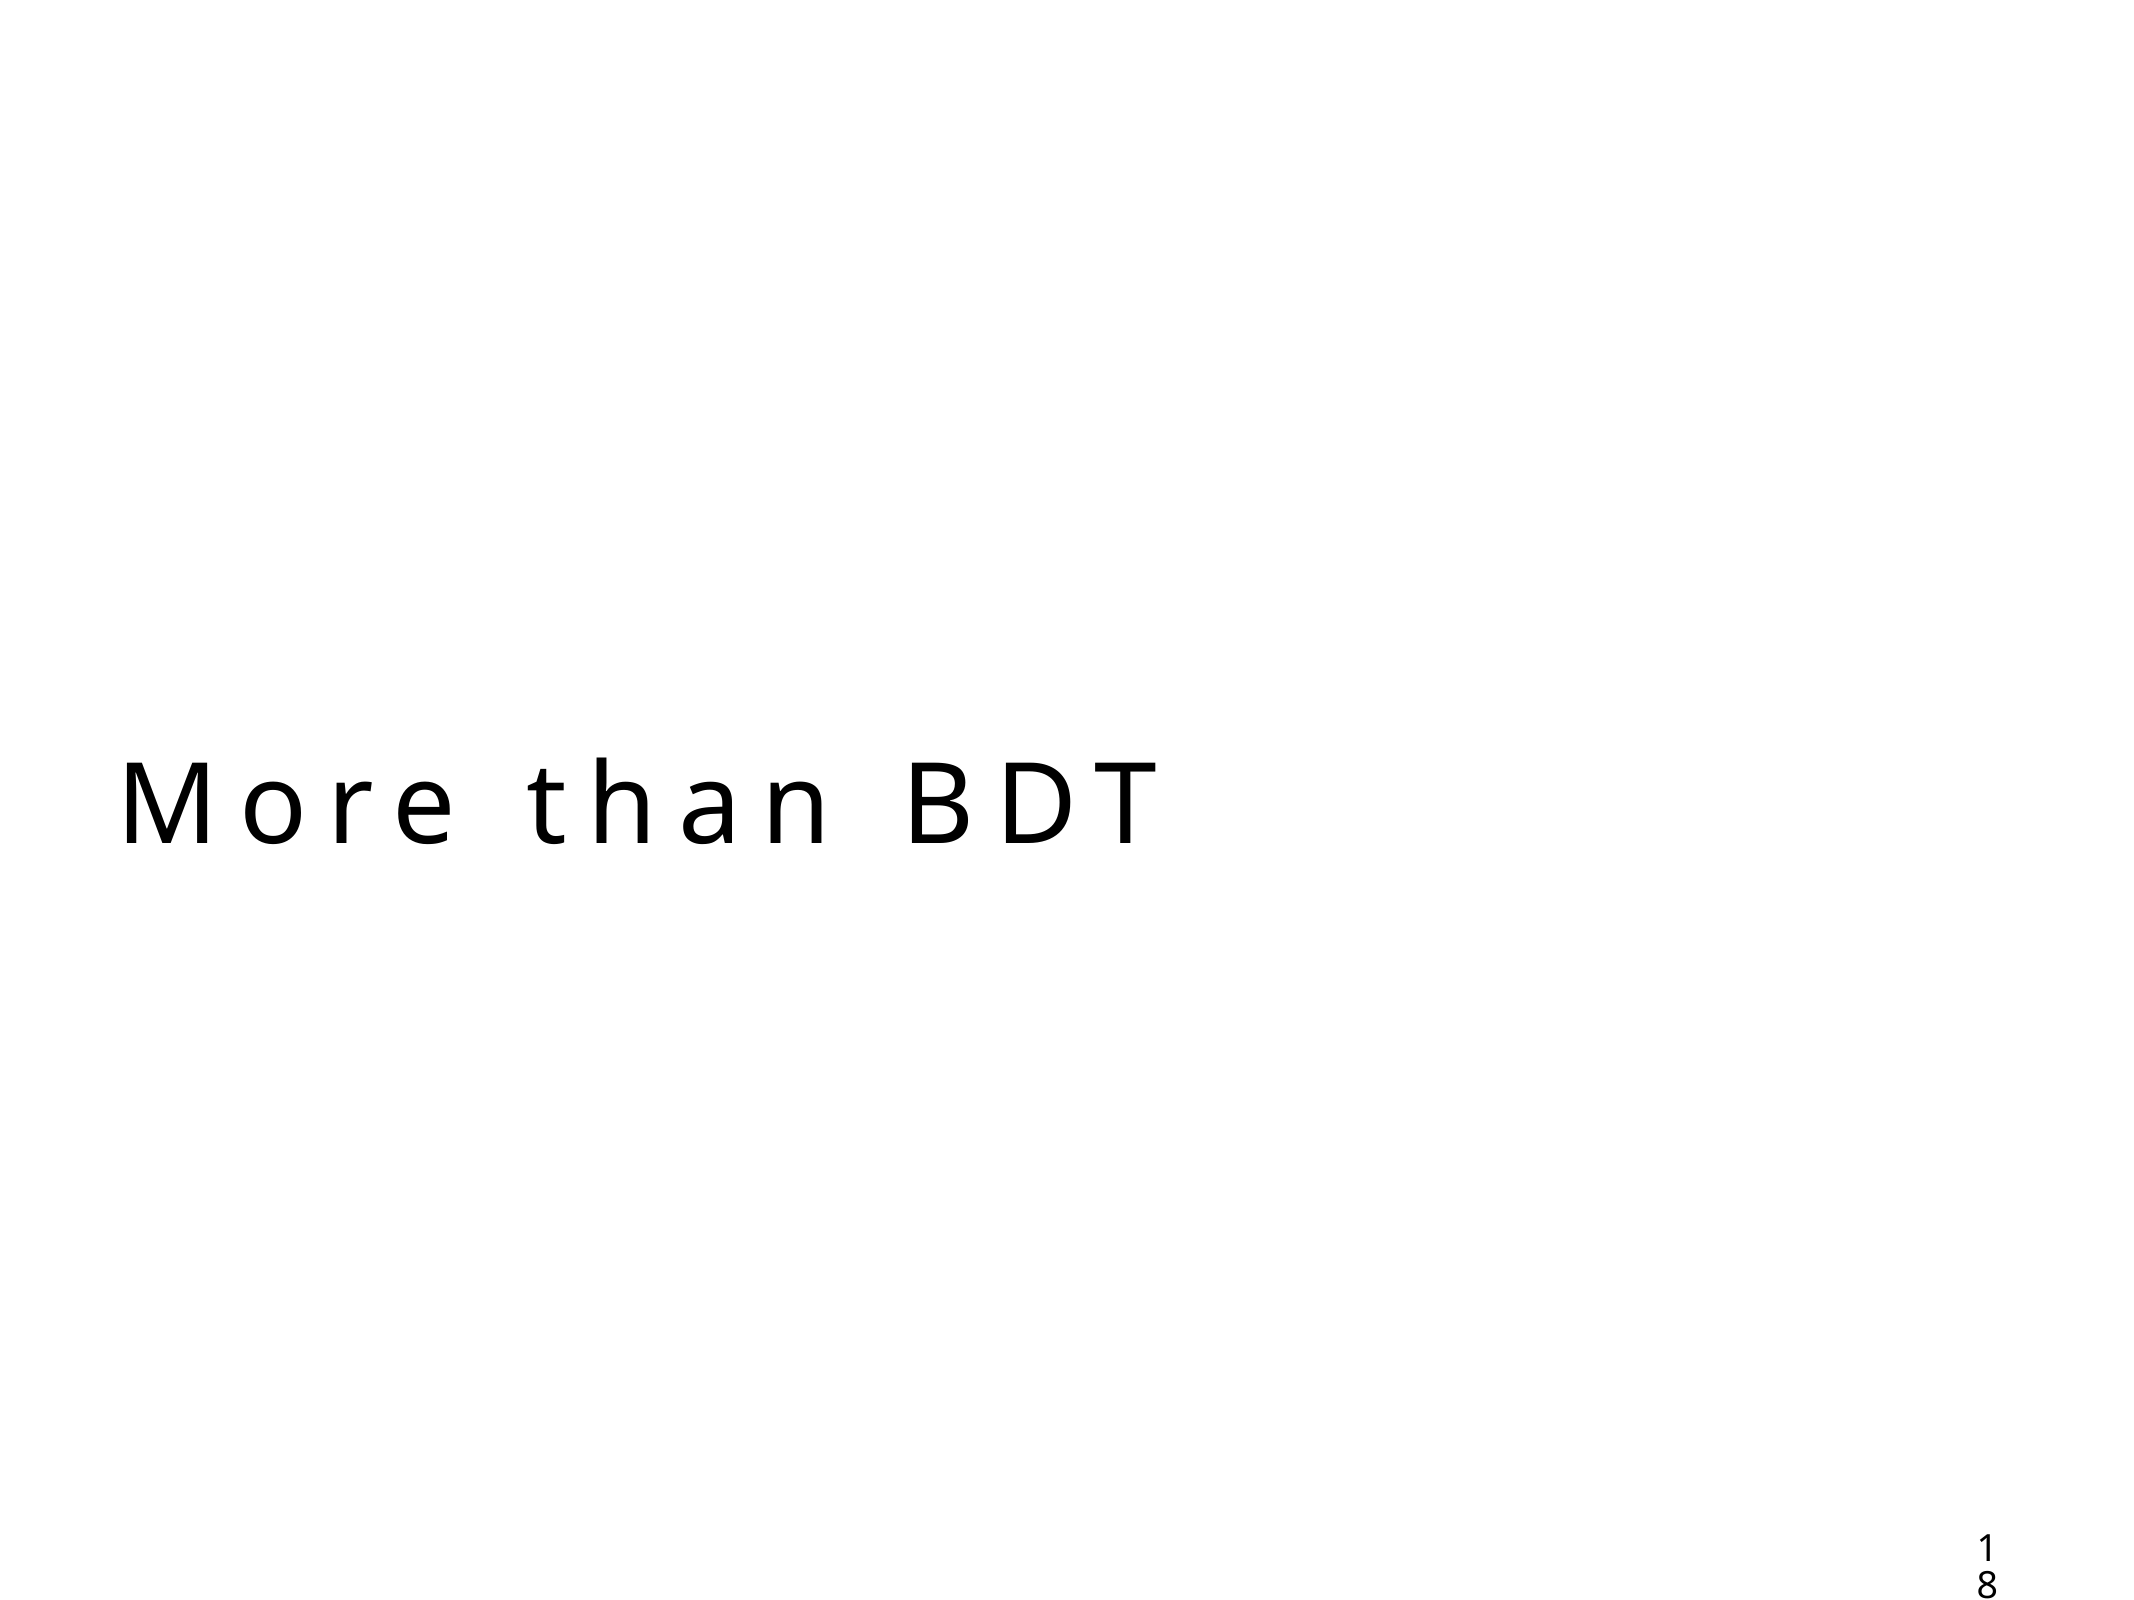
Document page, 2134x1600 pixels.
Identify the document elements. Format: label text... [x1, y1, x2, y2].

title More than BDT [107, 616, 2026, 982]
slide_number 18 [1968, 1518, 2025, 1581]
